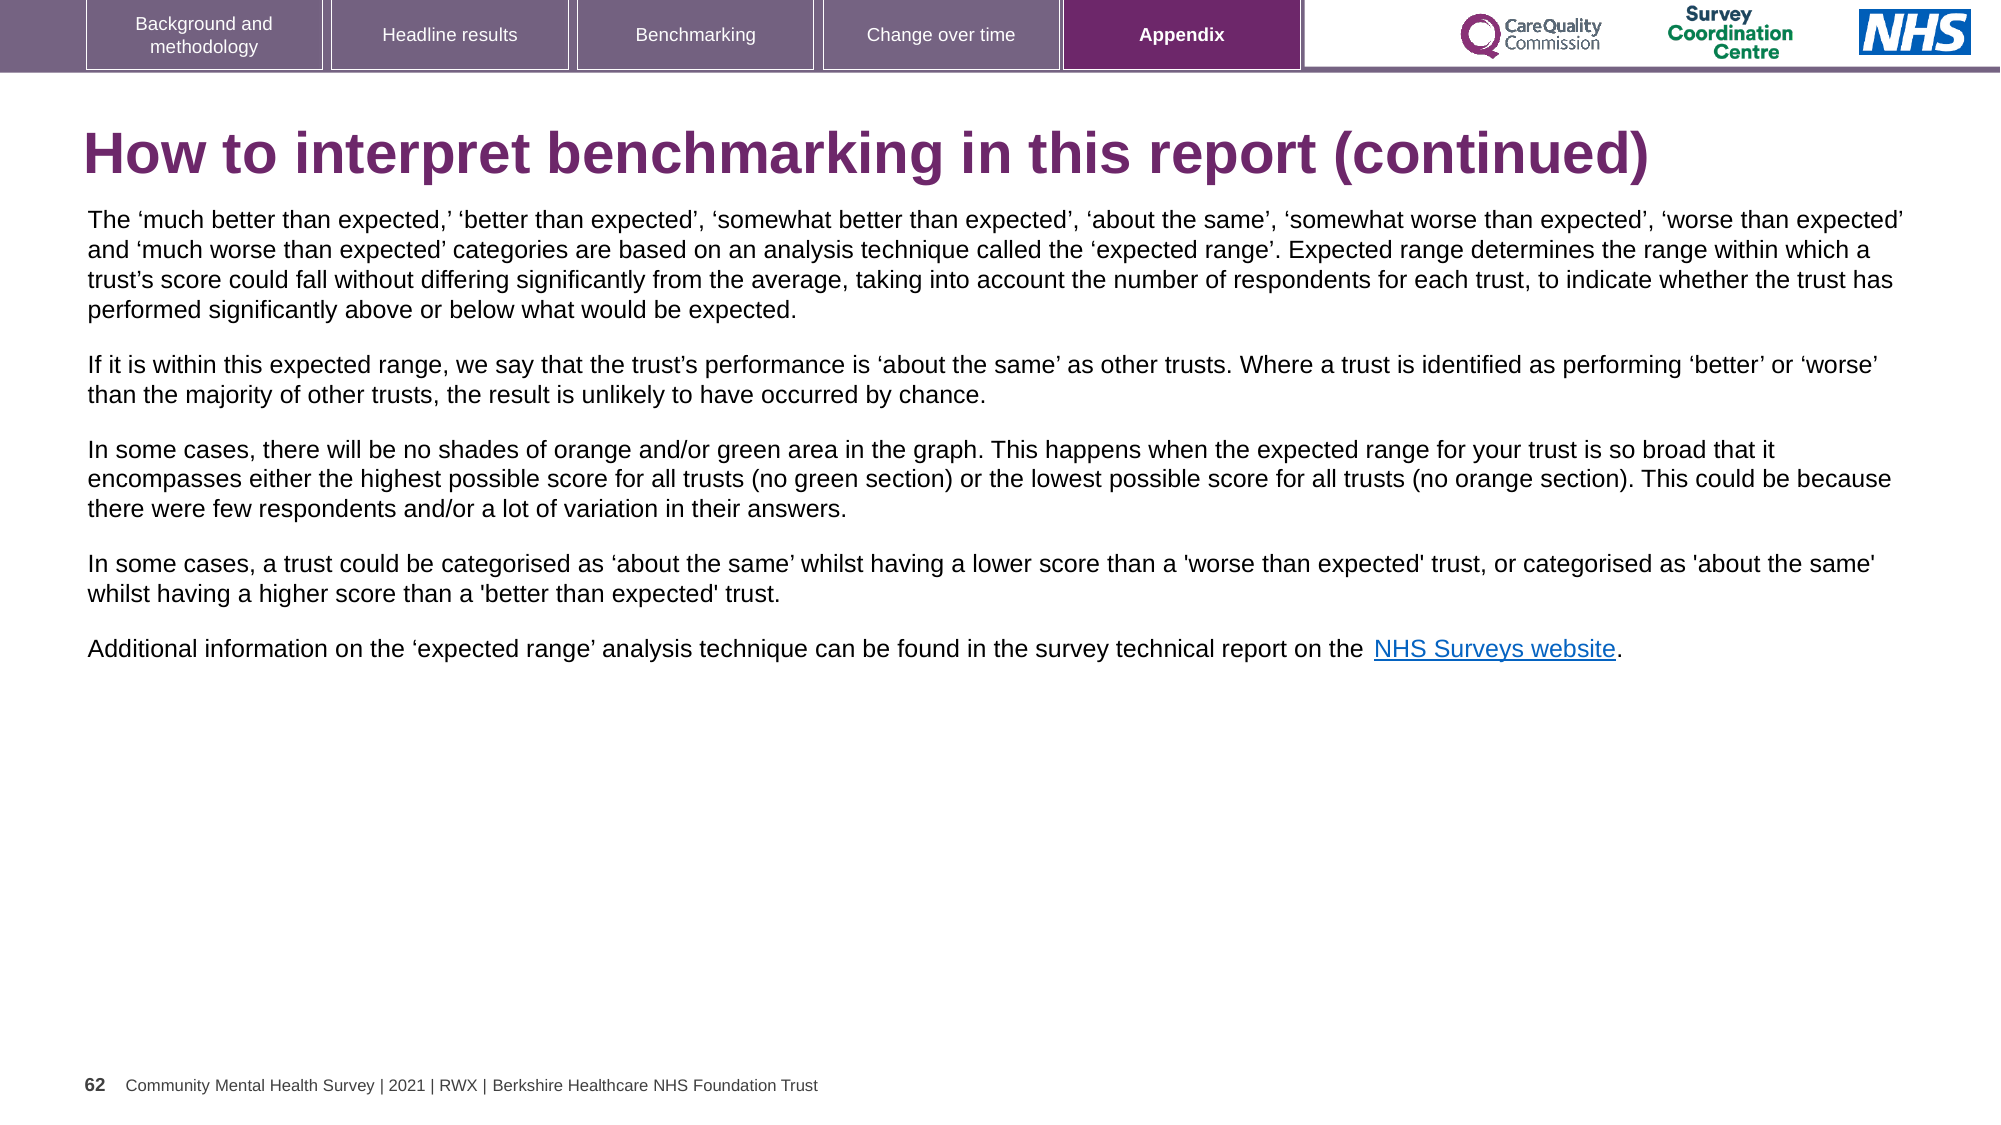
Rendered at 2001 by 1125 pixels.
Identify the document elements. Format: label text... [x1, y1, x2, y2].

picture [1859, 9, 1971, 55]
picture [1666, 3, 1794, 61]
title How to interpret benchmarking in this report (continued) [68, 100, 1942, 209]
text_box 62 [84, 1065, 122, 1125]
text_box The ‘much better than expected,’ ‘better than expected’, ‘somewhat better than expected’, ‘about the same’, ‘somewhat worse than expected’, ‘worse than expected’ and ‘much worse than expected’ categories are based on an analysis technique called the ‘expected range’. Expected range determines the range within which a trust’s score could fall without differing significantly from the average, taking into account the number of respondents for each trust, to indicate whether the trust has performed significantly above or below what would be expected. If it is within this expected range, we say that the trust’s performance is ‘about the same’ as other trusts. Where a trust is identified as performing ‘better’ or ‘worse’ than the majority of other trusts, the result is unlikely to have occurred by chance. In some cases, there will be no shades of orange and/or green area in the graph. This happens when the expected range for your trust is so broad that it encompasses either the highest possible score for all trusts (no green section) or the lowest possible score for all trusts (no orange section). This could be because there were few respondents and/or a lot of variation in their answers. In some cases, a trust could be categorised as ‘about the same’ whilst having a lower score than a 'worse than expected' trust, or categorised as 'about the same' whilst having a higher score than a 'better than expected' trust. Additional information on the ‘expected range’ analysis technique can be found in the survey technical report on the NHS Surveys website. [72, 195, 1932, 671]
picture [1460, 13, 1602, 59]
